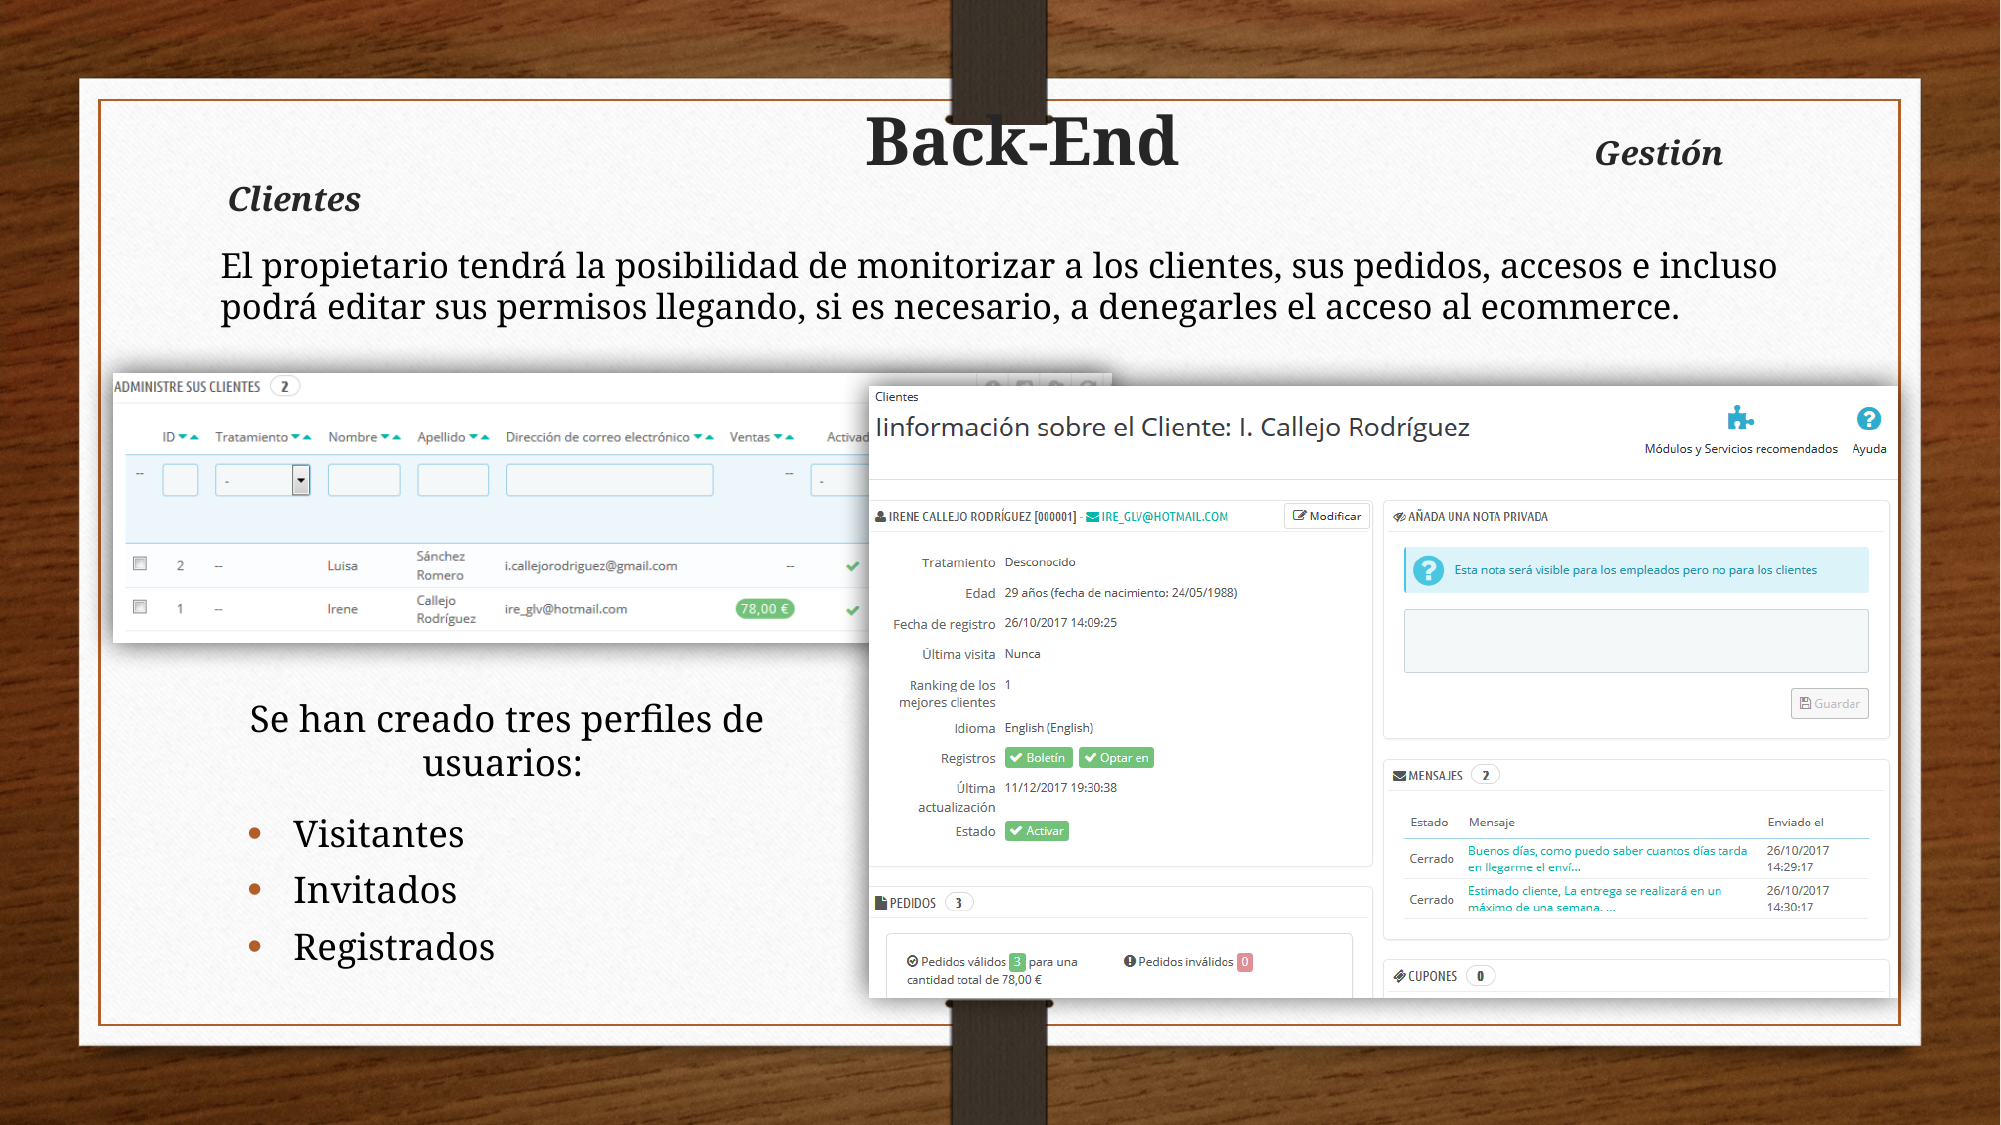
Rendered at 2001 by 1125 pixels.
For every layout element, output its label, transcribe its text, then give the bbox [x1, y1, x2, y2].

picture [101, 0, 2001, 1125]
title Back-End Gestión Clientes [212, 147, 1789, 227]
list Se han creado tres perfiles de usuarios: Visitantes Invitados Registrados [158, 688, 847, 977]
picture [0, 0, 948, 1125]
text_box El propietario tendrá la posibilidad de monitorizar a los clientes, sus pedidos, accesos e incluso podrá editar sus permisos llegando, si es necesario, a denegarles el acceso al ecommerce. [205, 236, 1821, 373]
